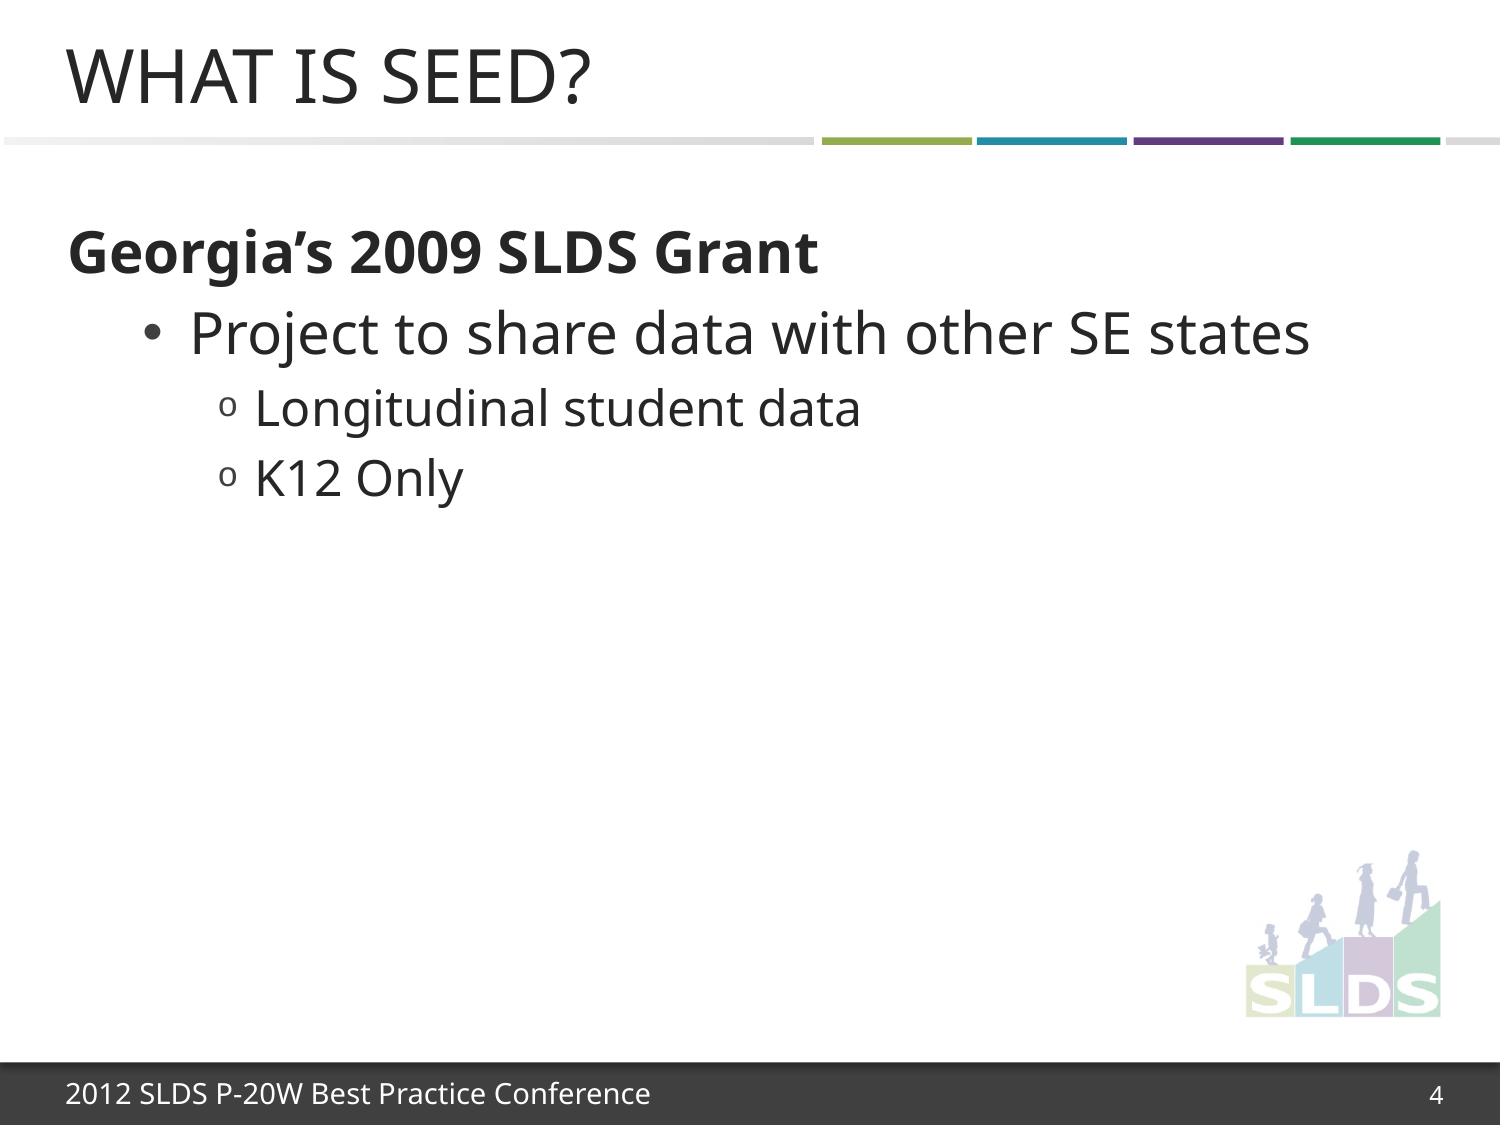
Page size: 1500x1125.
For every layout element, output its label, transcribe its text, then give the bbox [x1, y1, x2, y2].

slide_number 4 [1108, 1067, 1459, 1125]
title What Is SEED? [50, 8, 1450, 138]
list Georgia’s 2009 SLDS Grant Project to share data with other SE states Longitudinal student data K12 Only [52, 207, 1453, 825]
